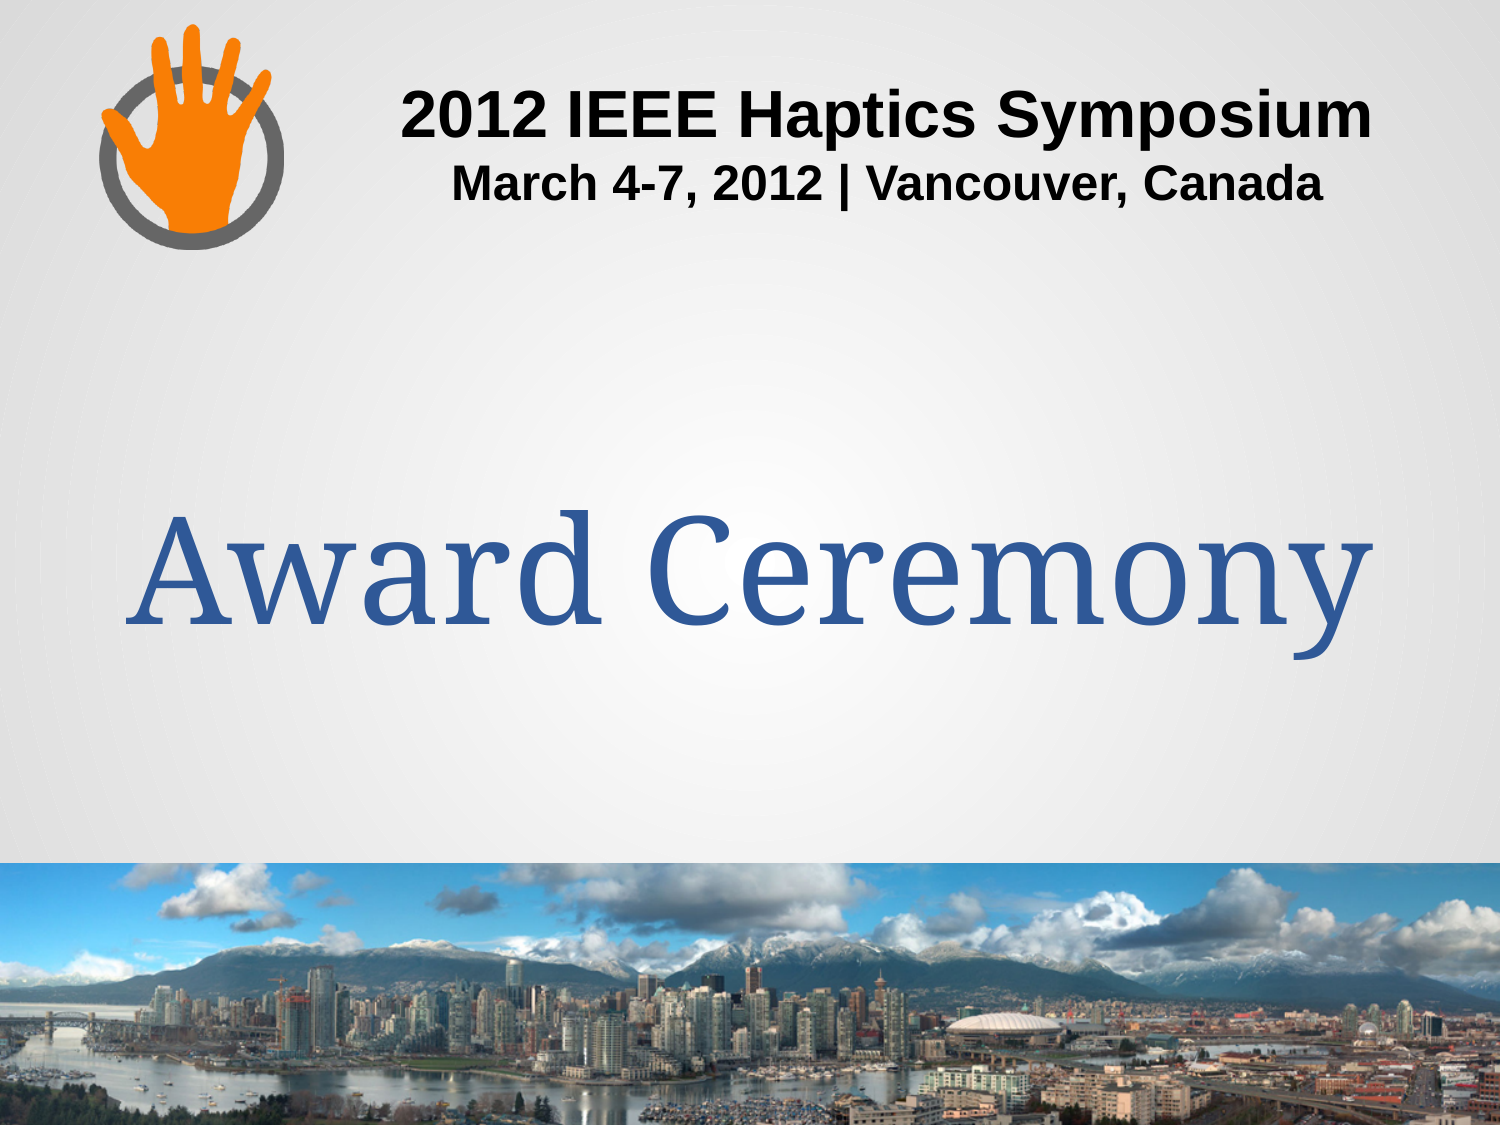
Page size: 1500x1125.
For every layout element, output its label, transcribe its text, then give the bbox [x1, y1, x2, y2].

picture [0, 863, 1500, 1125]
picture [99, 24, 284, 251]
title Award Ceremony [0, 375, 1500, 663]
text_box 2012 IEEE Haptics Symposium March 4-7, 2012 | Vancouver, Canada [324, 63, 1450, 219]
